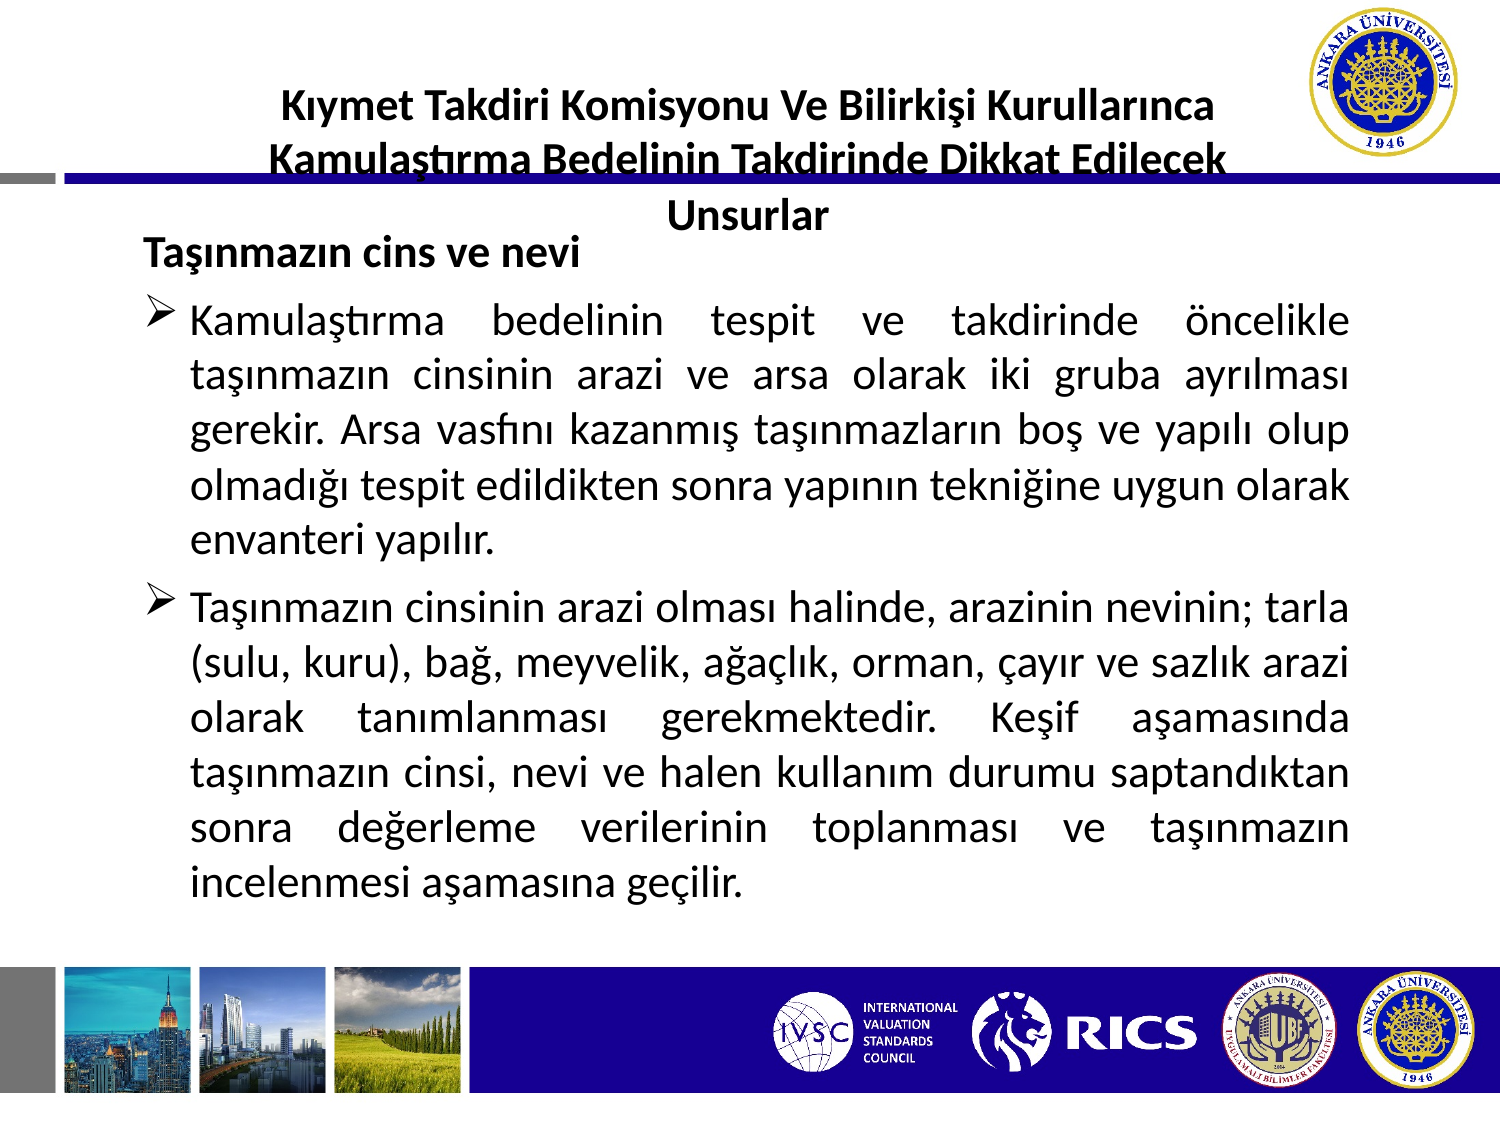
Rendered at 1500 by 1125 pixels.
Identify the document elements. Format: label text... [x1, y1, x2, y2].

picture [0, 0, 1500, 1125]
text_box Kıymet Takdiri Komisyonu Ve Bilirkişi Kurullarınca Kamulaştırma Bedelinin Takdirinde Dikkat Edilecek Unsurlar [226, 66, 1270, 214]
text_box Taşınmazın cins ve nevi Kamulaştırma bedelinin tespit ve takdirinde öncelikle taşınmazın cinsinin arazi ve arsa olarak iki gruba ayrılması gerekir. Arsa vasfını kazanmış taşınmazların boş ve yapılı olup olmadığı tespit edildikten sonra yapının tekniğine uygun olarak envanteri yapılır. Taşınmazın cinsinin arazi olması halinde, arazinin nevinin; tarla (sulu, kuru), bağ, meyvelik, ağaçlık, orman, çayır ve sazlık arazi olarak tanımlanması gerekmektedir. Keşif aşamasında taşınmazın cinsi, nevi ve halen kullanım durumu saptandıktan sonra değerleme verilerinin toplanması ve taşınmazın incelenmesi aşamasına geçilir. [128, 214, 1369, 914]
